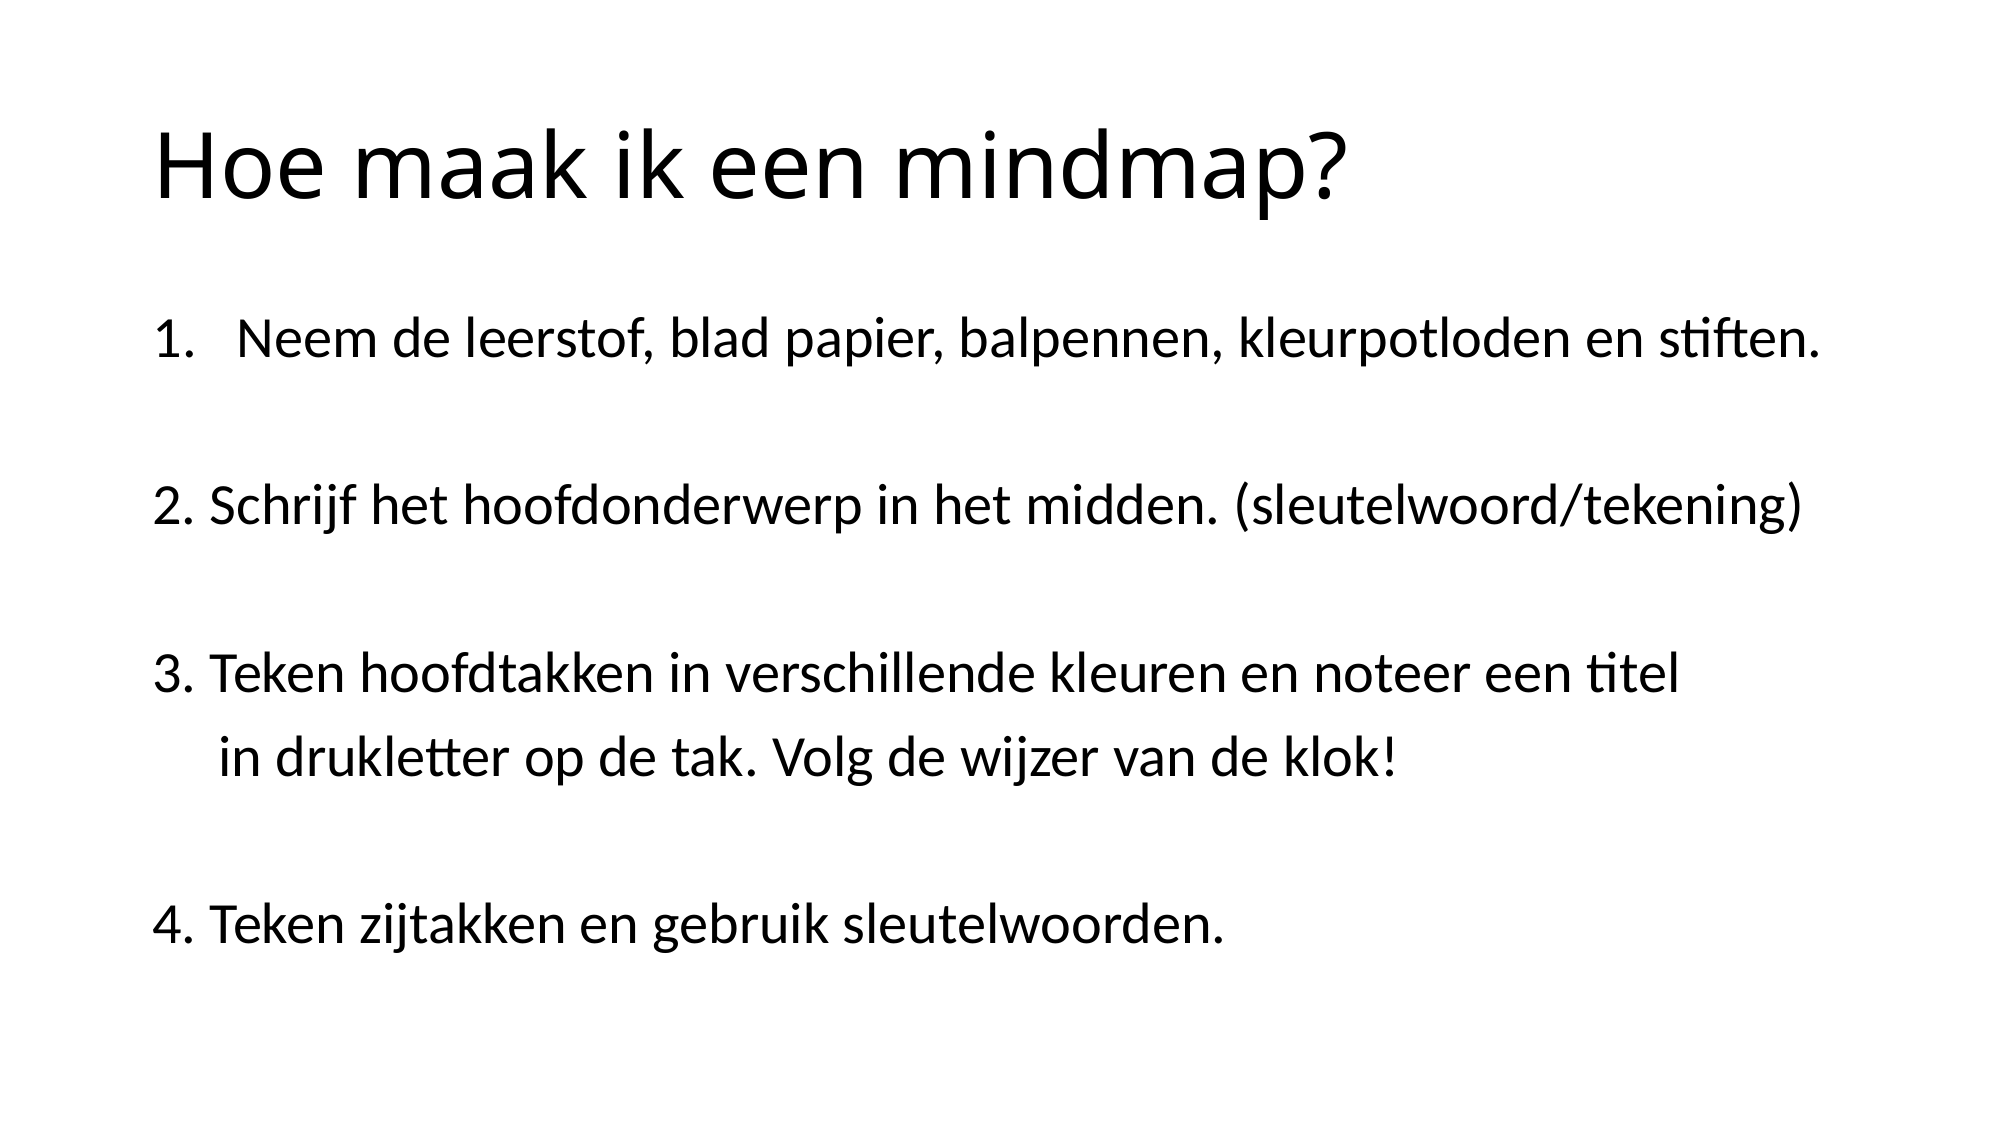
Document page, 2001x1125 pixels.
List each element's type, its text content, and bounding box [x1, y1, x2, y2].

title Hoe maak ik een mindmap? [137, 59, 1863, 278]
list Neem de leerstof, blad papier, balpennen, kleurpotloden en stiften. 2. Schrijf het hoofdonderwerp in het midden. (sleutelwoord/tekening) 3. Teken hoofdtakken in verschillende kleuren en noteer een titel in drukletter op de tak. Volg de wijzer van de klok! 4. Teken zijtakken en gebruik sleutelwoorden. [137, 299, 1863, 1014]
